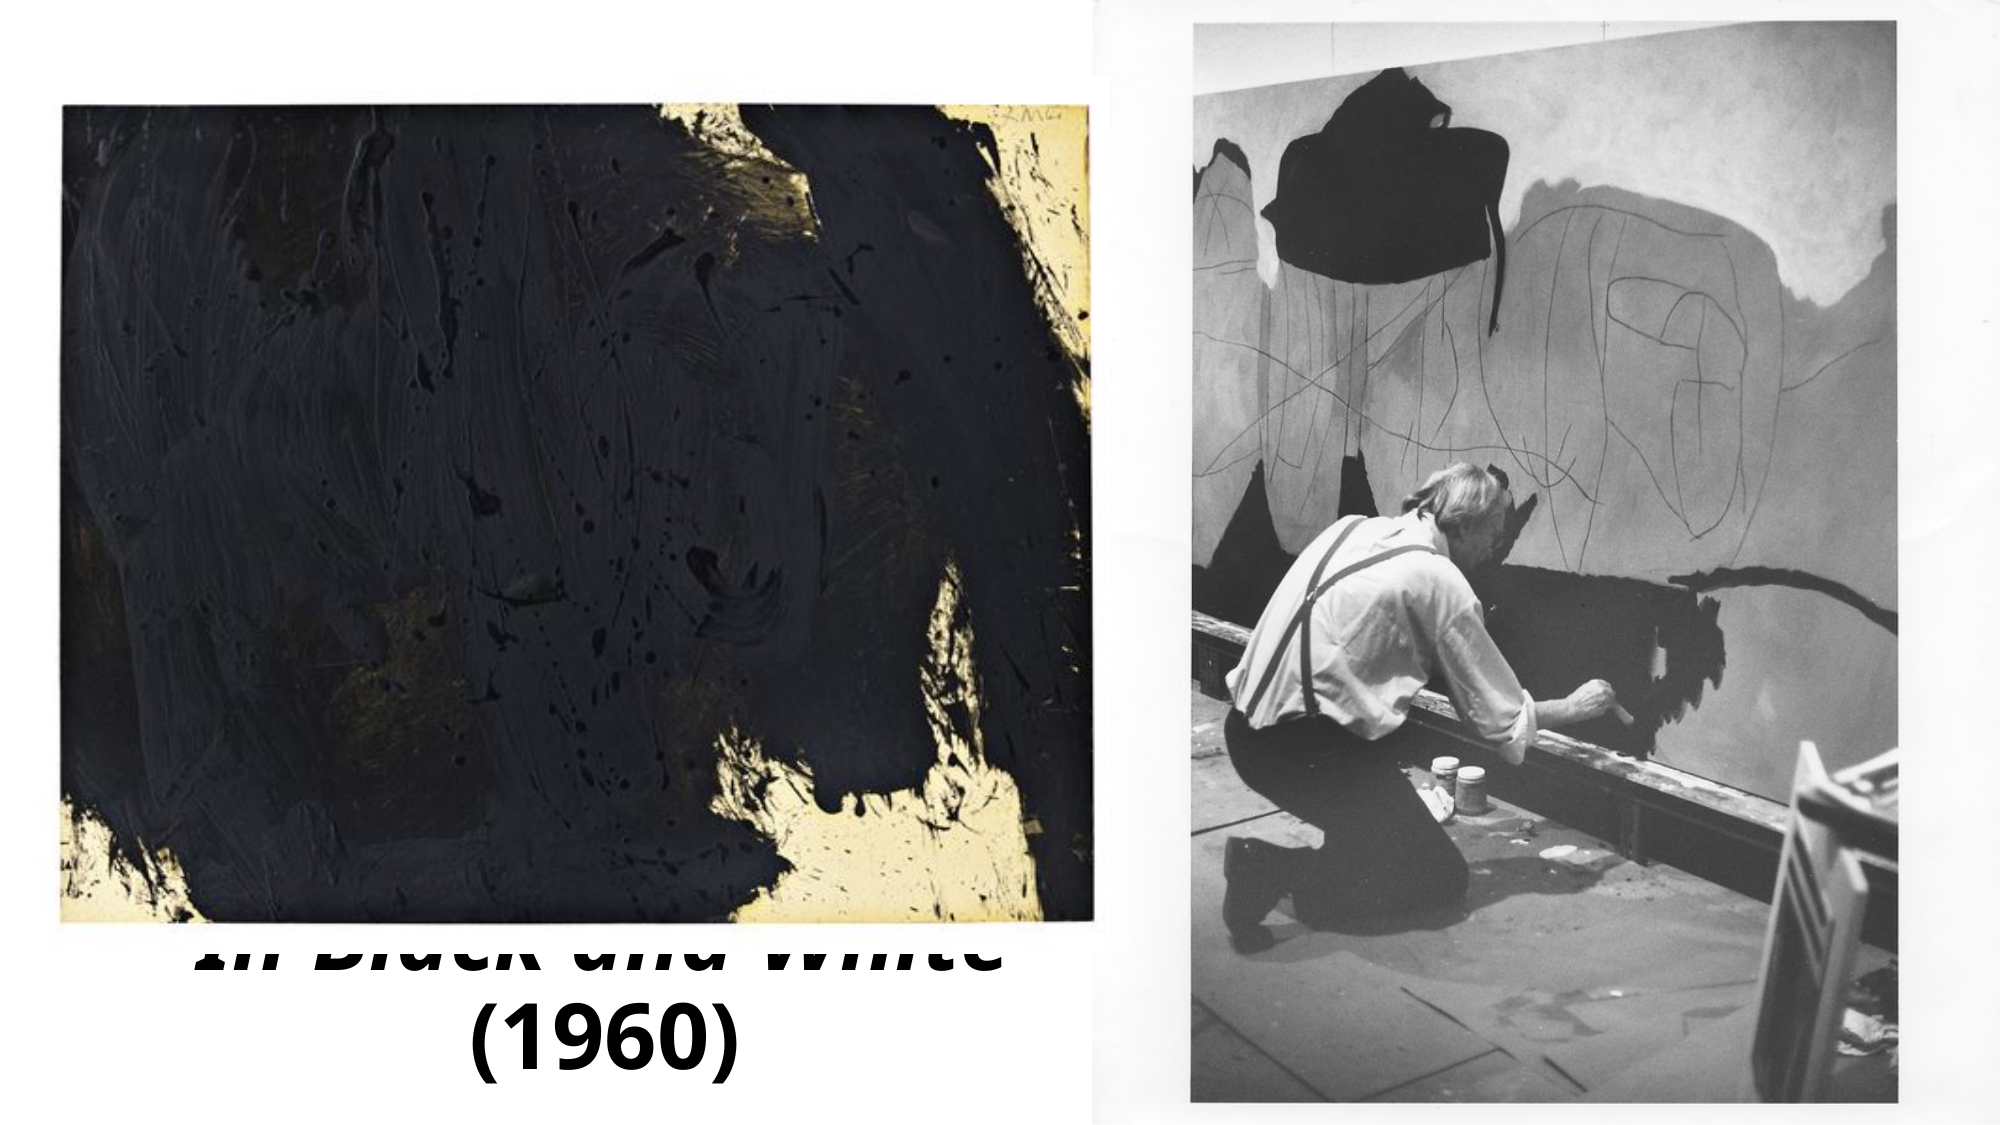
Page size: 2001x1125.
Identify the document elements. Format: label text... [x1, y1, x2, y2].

picture [38, 0, 2000, 1125]
title In Black and White (1960) [118, 954, 1092, 1100]
